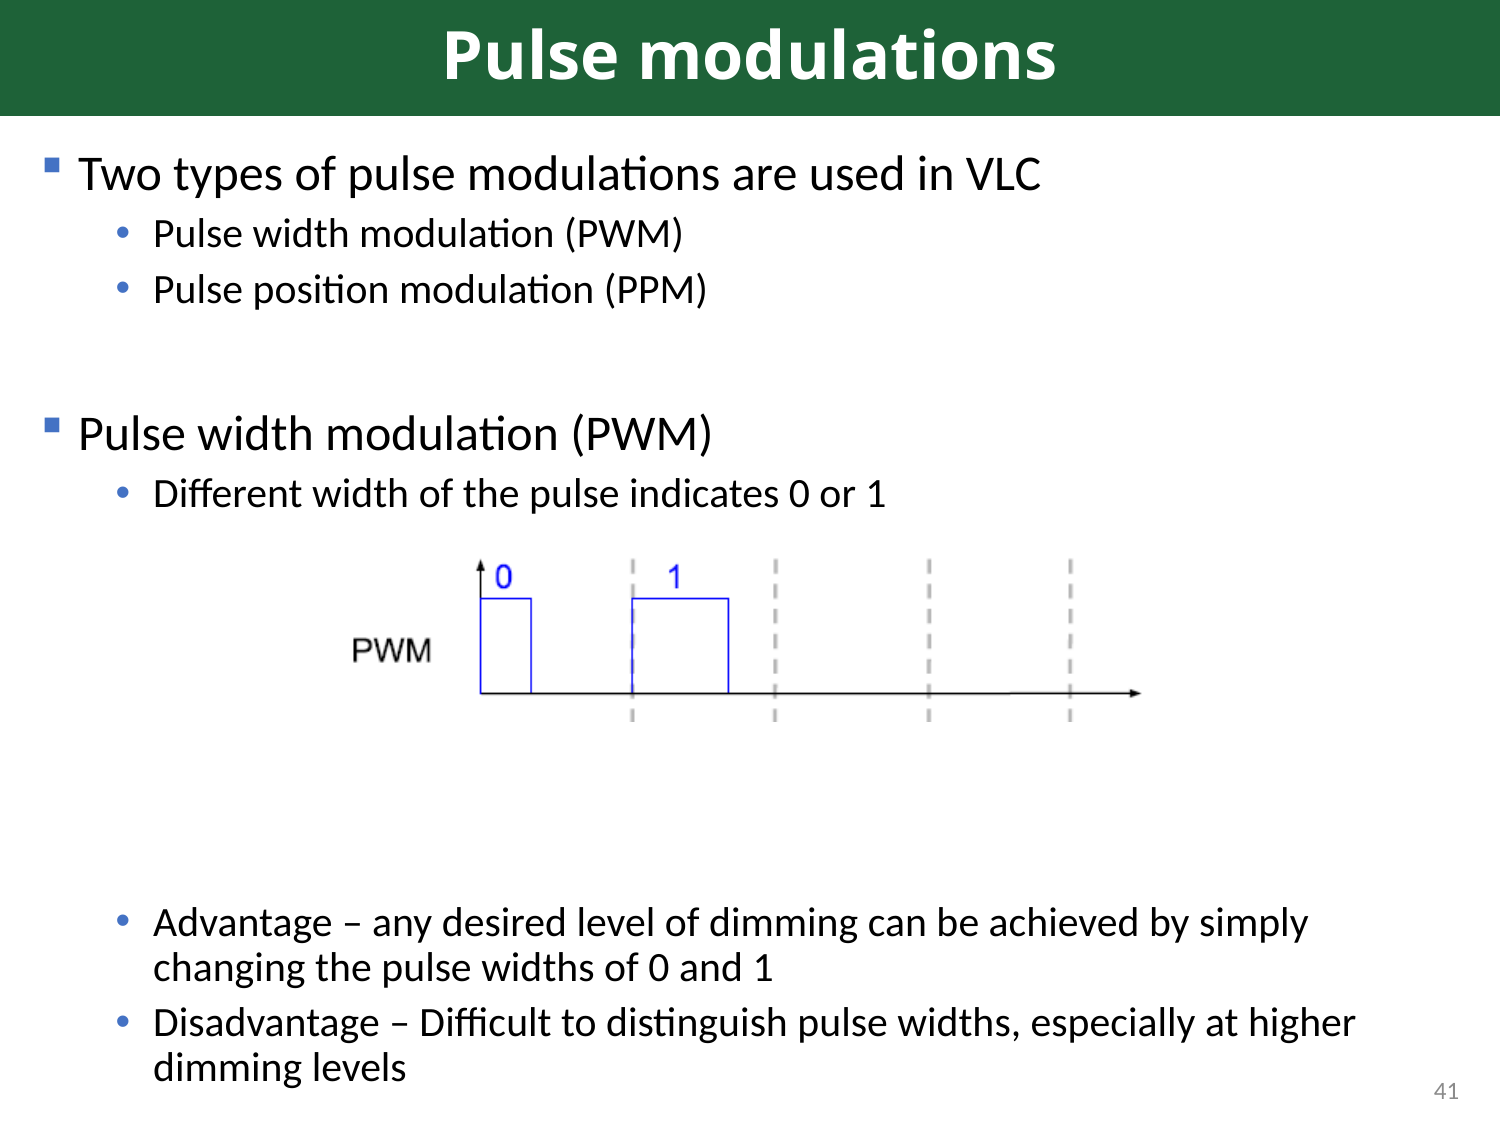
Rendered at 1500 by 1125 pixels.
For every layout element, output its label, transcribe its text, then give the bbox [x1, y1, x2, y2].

slide_number 41 [1136, 1059, 1475, 1120]
title Pulse modulations [0, 0, 1500, 116]
list Two types of pulse modulations are used in VLC Pulse width modulation (PWM) Pulse position modulation (PPM) Pulse width modulation (PWM) Different width of the pulse indicates 0 or 1 Advantage – any desired level of dimming can be achieved by simply changing the pulse widths of 0 and 1 Disadvantage – Difficult to distinguish pulse widths, especially at higher dimming levels [25, 139, 1475, 1102]
picture [308, 519, 1160, 722]
